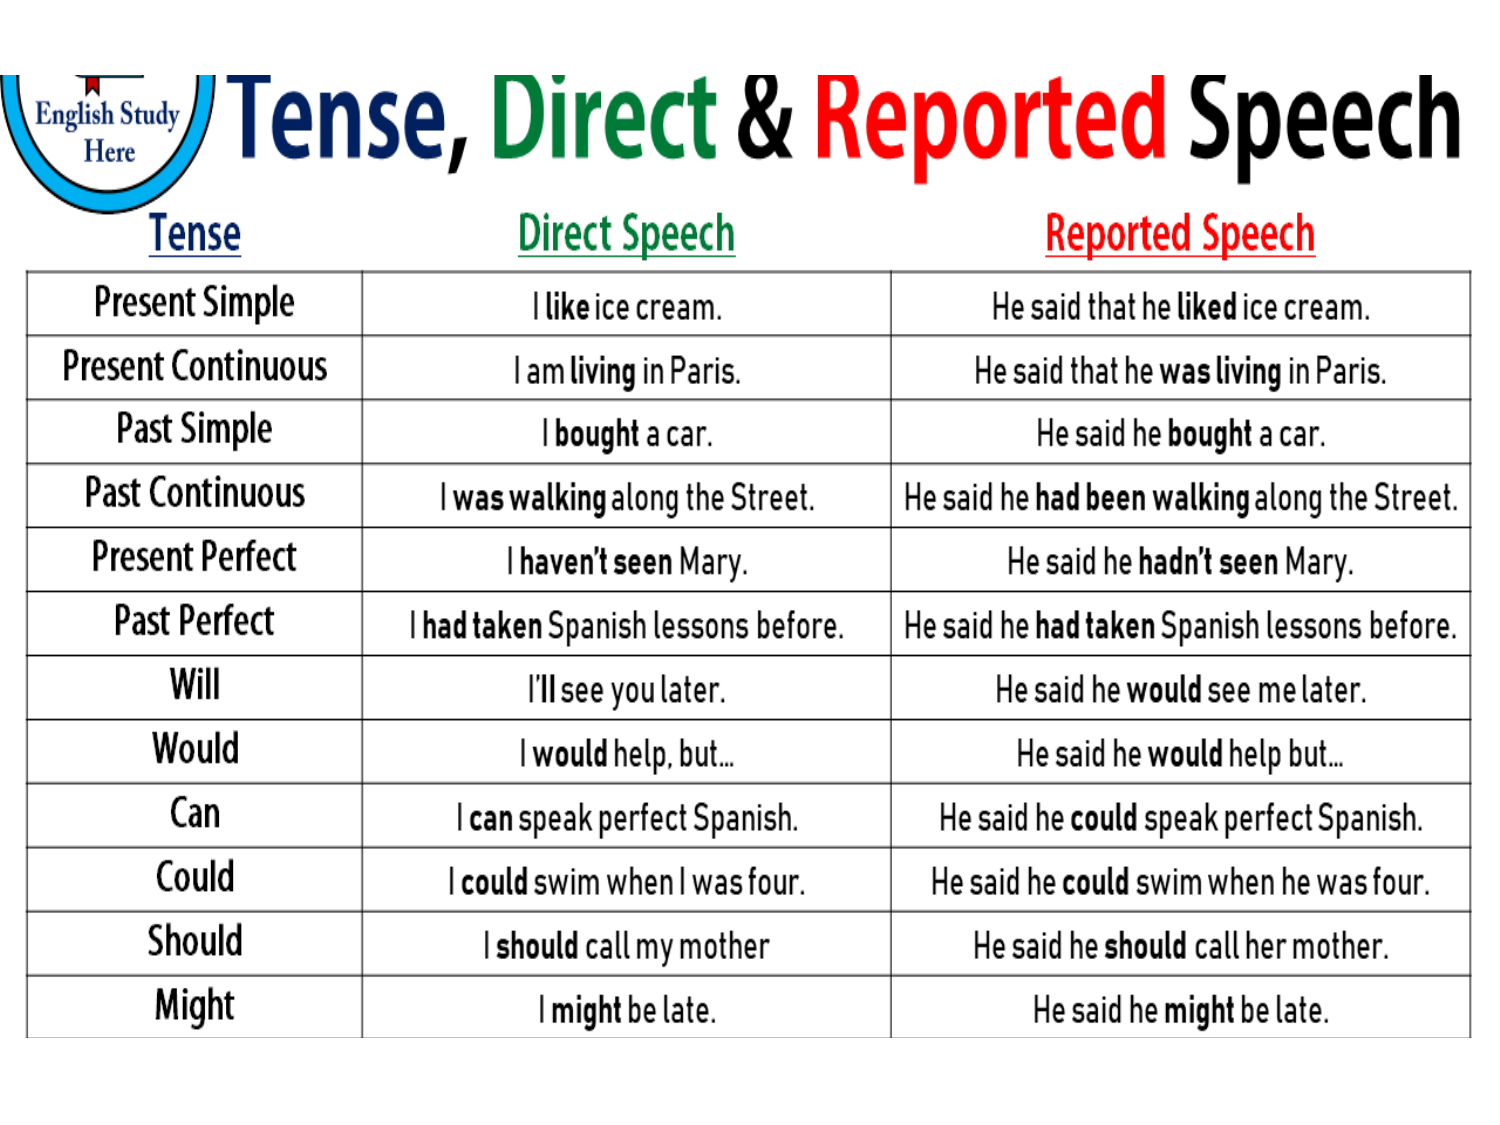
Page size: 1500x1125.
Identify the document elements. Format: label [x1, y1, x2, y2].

list [0, 74, 1500, 1038]
